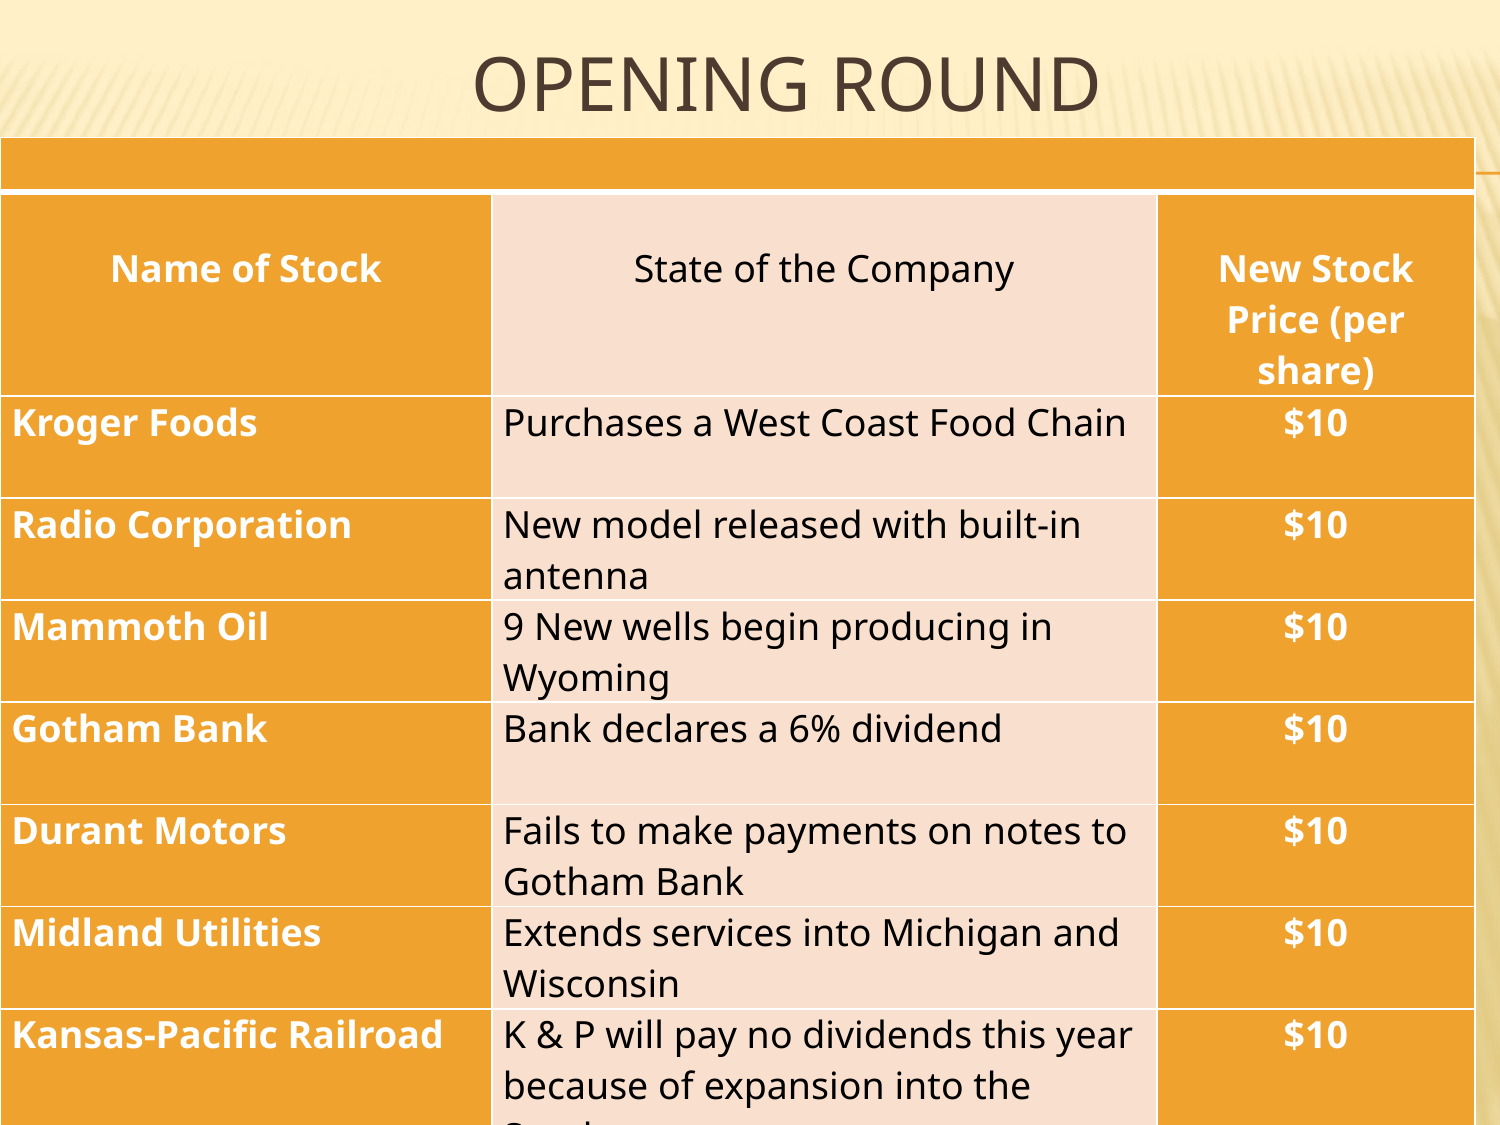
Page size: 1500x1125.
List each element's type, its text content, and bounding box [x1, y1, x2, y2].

table_cell Durant Motors [1, 805, 491, 906]
table_cell Kroger Foods [1, 397, 491, 497]
table_cell $10 [1158, 499, 1474, 599]
table_cell Kansas-Pacific Railroad [1, 1010, 491, 1125]
table_cell Fails to make payments on notes to Gotham Bank [493, 805, 1156, 906]
table_cell New model released with built-in antenna [493, 499, 1156, 599]
table_cell $10 [1158, 907, 1474, 1008]
table_cell Radio Corporation [1, 499, 491, 599]
title Opening Round [75, 12, 1500, 150]
table_cell Midland Utilities [1, 907, 491, 1008]
table_cell State of the Company [493, 195, 1156, 395]
table_cell $10 [1158, 397, 1474, 497]
table_header [1, 138, 1474, 189]
table_cell $10 [1158, 1010, 1474, 1125]
table_cell Gotham Bank [1, 703, 491, 804]
table_cell Purchases a West Coast Food Chain [493, 397, 1156, 497]
table_cell K & P will pay no dividends this year because of expansion into the Southwest [493, 1010, 1156, 1125]
table_cell 9 New wells begin producing in Wyoming [493, 601, 1156, 701]
table_cell $10 [1158, 703, 1474, 804]
table_cell New Stock Price (per share) [1158, 195, 1474, 395]
table_cell Extends services into Michigan and Wisconsin [493, 907, 1156, 1008]
table_cell Name of Stock [1, 195, 491, 395]
table_cell $10 [1158, 805, 1474, 906]
table_cell Bank declares a 6% dividend [493, 703, 1156, 804]
table_cell $10 [1158, 601, 1474, 701]
table_cell Mammoth Oil [1, 601, 491, 701]
